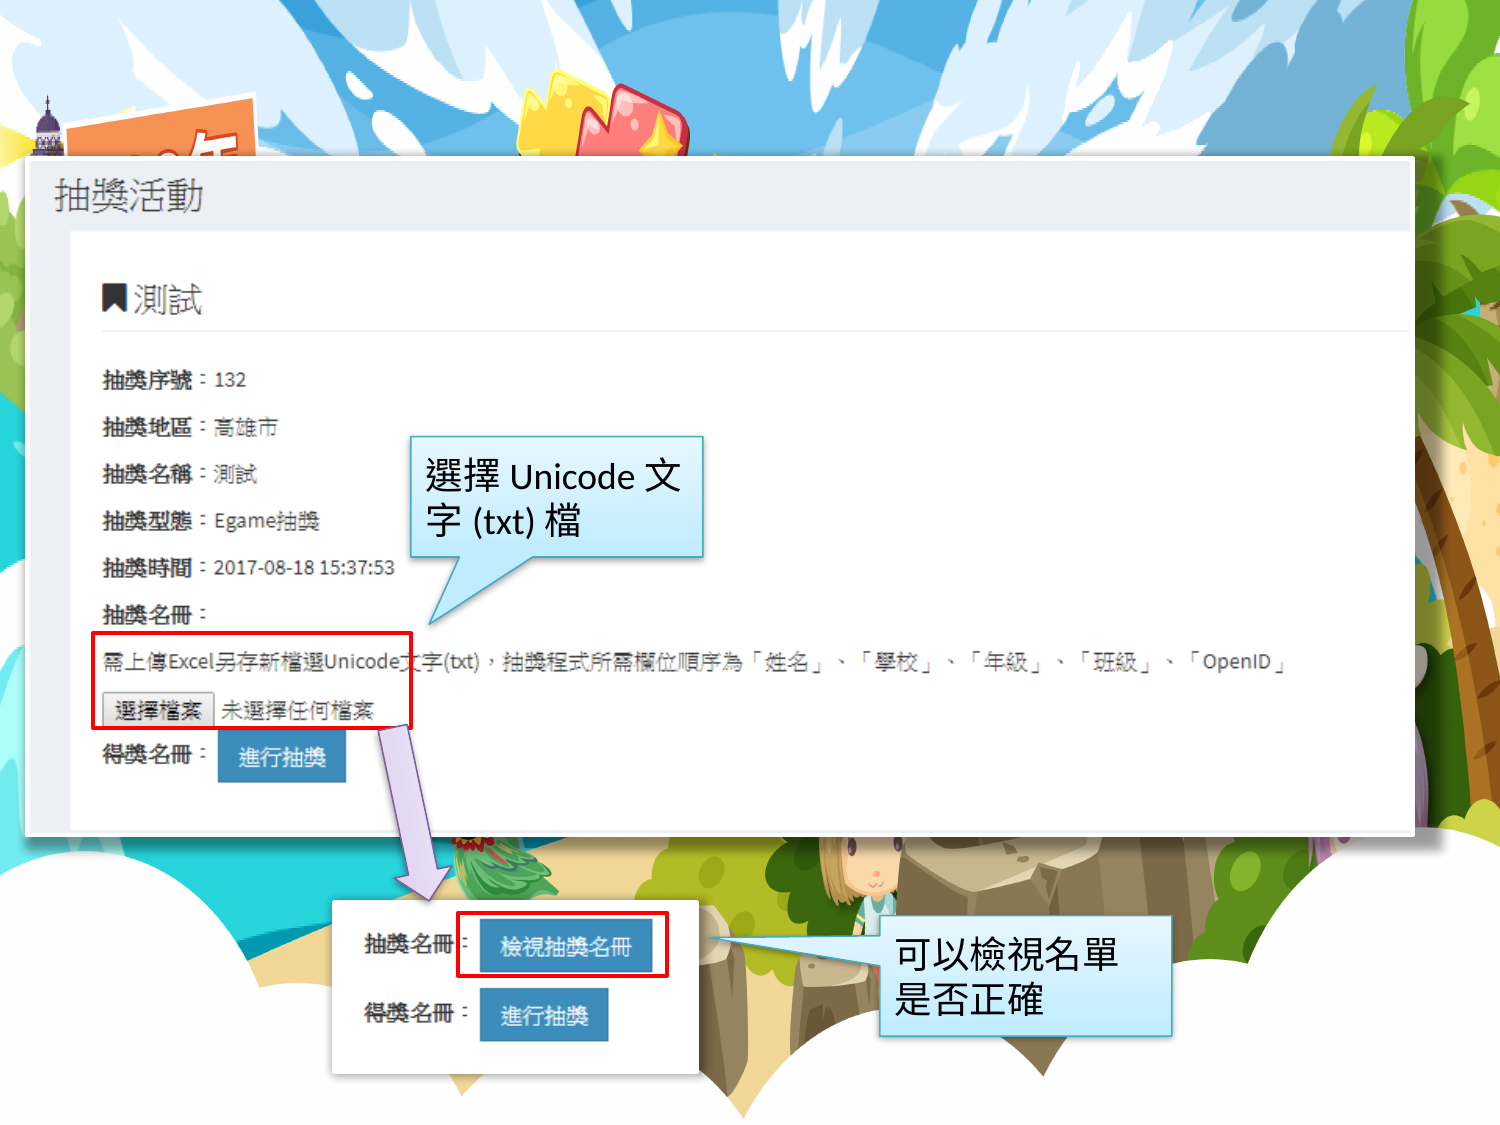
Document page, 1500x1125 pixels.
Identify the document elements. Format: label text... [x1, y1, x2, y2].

text_box 可以檢視名單是否正確 [707, 914, 1173, 1037]
text_box [393, 842, 453, 902]
picture [0, 0, 1500, 1125]
